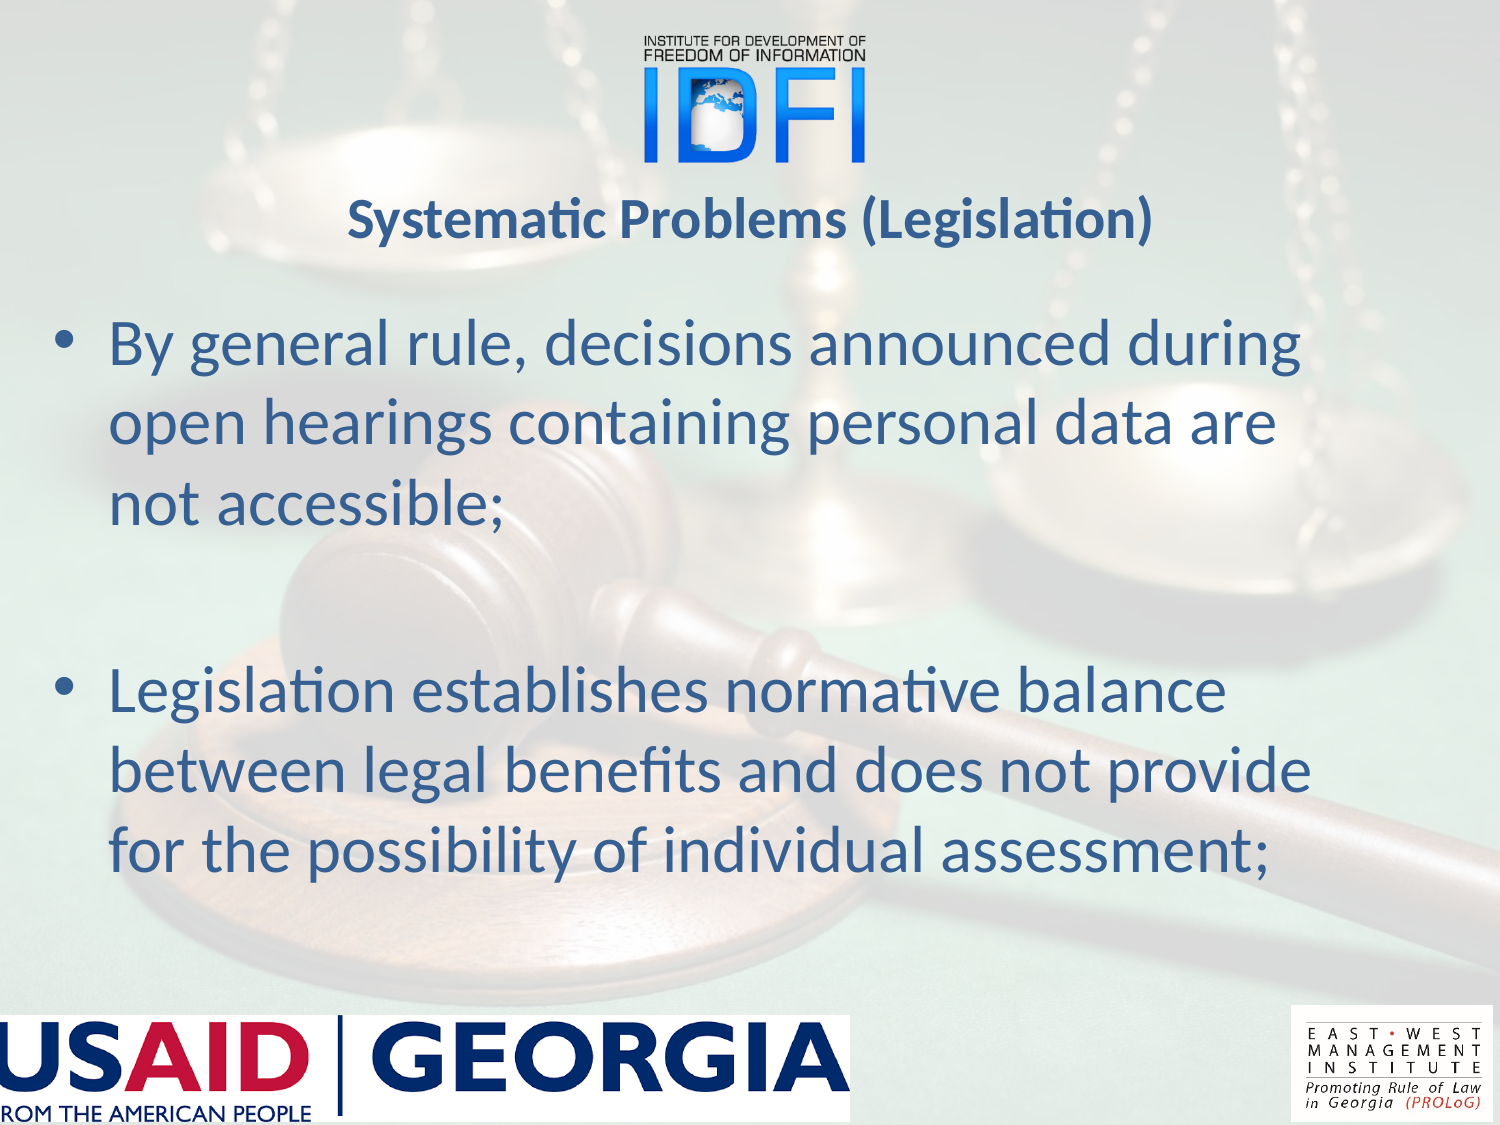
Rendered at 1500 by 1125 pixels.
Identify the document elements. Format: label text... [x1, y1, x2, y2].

picture [628, 24, 874, 174]
picture [1291, 1005, 1493, 1122]
picture [0, 1015, 851, 1122]
list By general rule, decisions announced during open hearings containing personal data are not accessible; Legislation establishes normative balance between legal benefits and does not provide for the possibility of individual assessment; [37, 290, 1388, 1000]
title Systematic Problems (Legislation) [76, 121, 1427, 310]
